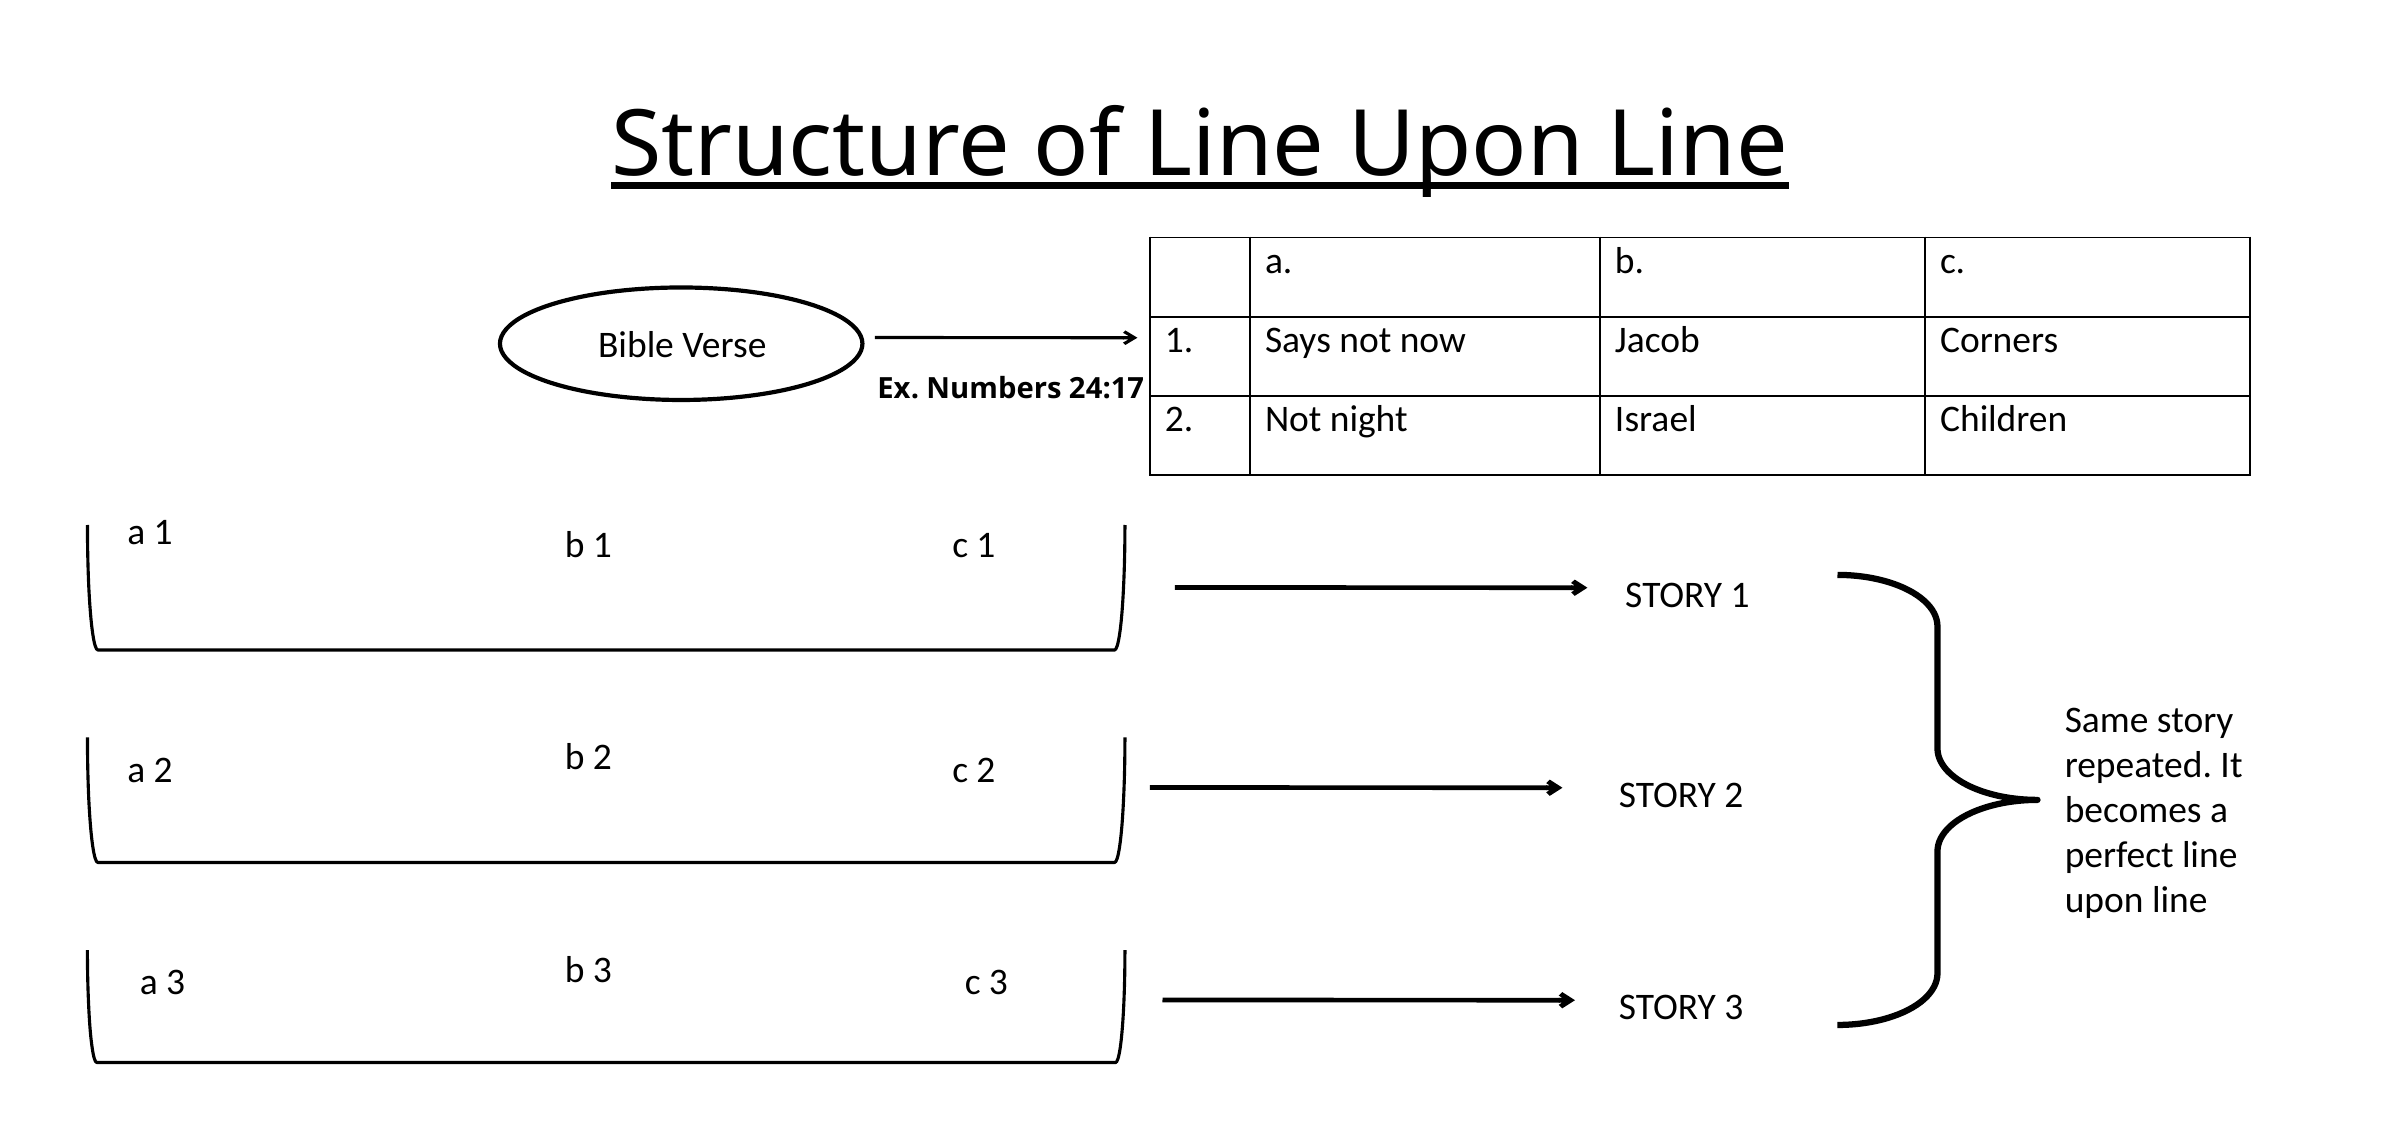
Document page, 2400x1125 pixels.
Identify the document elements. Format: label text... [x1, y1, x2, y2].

text_box b 3 [549, 937, 675, 998]
table_cell Says not now [1251, 318, 1599, 395]
text_box a 1 [112, 499, 238, 560]
title Structure of Line Upon Line [120, 45, 2280, 233]
table_cell Corners [1926, 318, 2249, 395]
text_box Ex. Numbers 24:17 [862, 362, 1163, 413]
text_box [86, 524, 1126, 651]
text_box a 3 [125, 949, 250, 1010]
text_box b 1 [549, 512, 675, 573]
text_box STORY 3 [1599, 974, 1763, 1035]
table_header a. [1251, 238, 1599, 316]
text_box STORY 2 [1587, 762, 1775, 823]
text_box Bible Verse [574, 312, 800, 373]
text_box c 2 [937, 737, 1063, 798]
table_cell 2. [1151, 397, 1249, 474]
table_cell Not night [1251, 397, 1599, 474]
text_box [497, 285, 865, 403]
text_box c 1 [937, 512, 1063, 573]
text_box STORY 1 [1599, 562, 1775, 623]
table_header [1151, 238, 1249, 316]
table_header b. [1601, 238, 1924, 316]
text_box [86, 950, 1126, 1064]
text_box [86, 737, 1126, 864]
text_box a 2 [112, 737, 238, 798]
text_box Same story repeated. It becomes a perfect line upon line [2049, 687, 2300, 928]
text_box b 2 [549, 724, 675, 785]
table_cell 1. [1151, 318, 1249, 395]
text_box c 3 [950, 949, 1075, 1010]
table_cell Children [1926, 397, 2249, 474]
table_cell Jacob [1601, 318, 1924, 395]
text_box [1837, 574, 2039, 1026]
table_cell Israel [1601, 397, 1924, 474]
table_header c. [1926, 238, 2249, 316]
